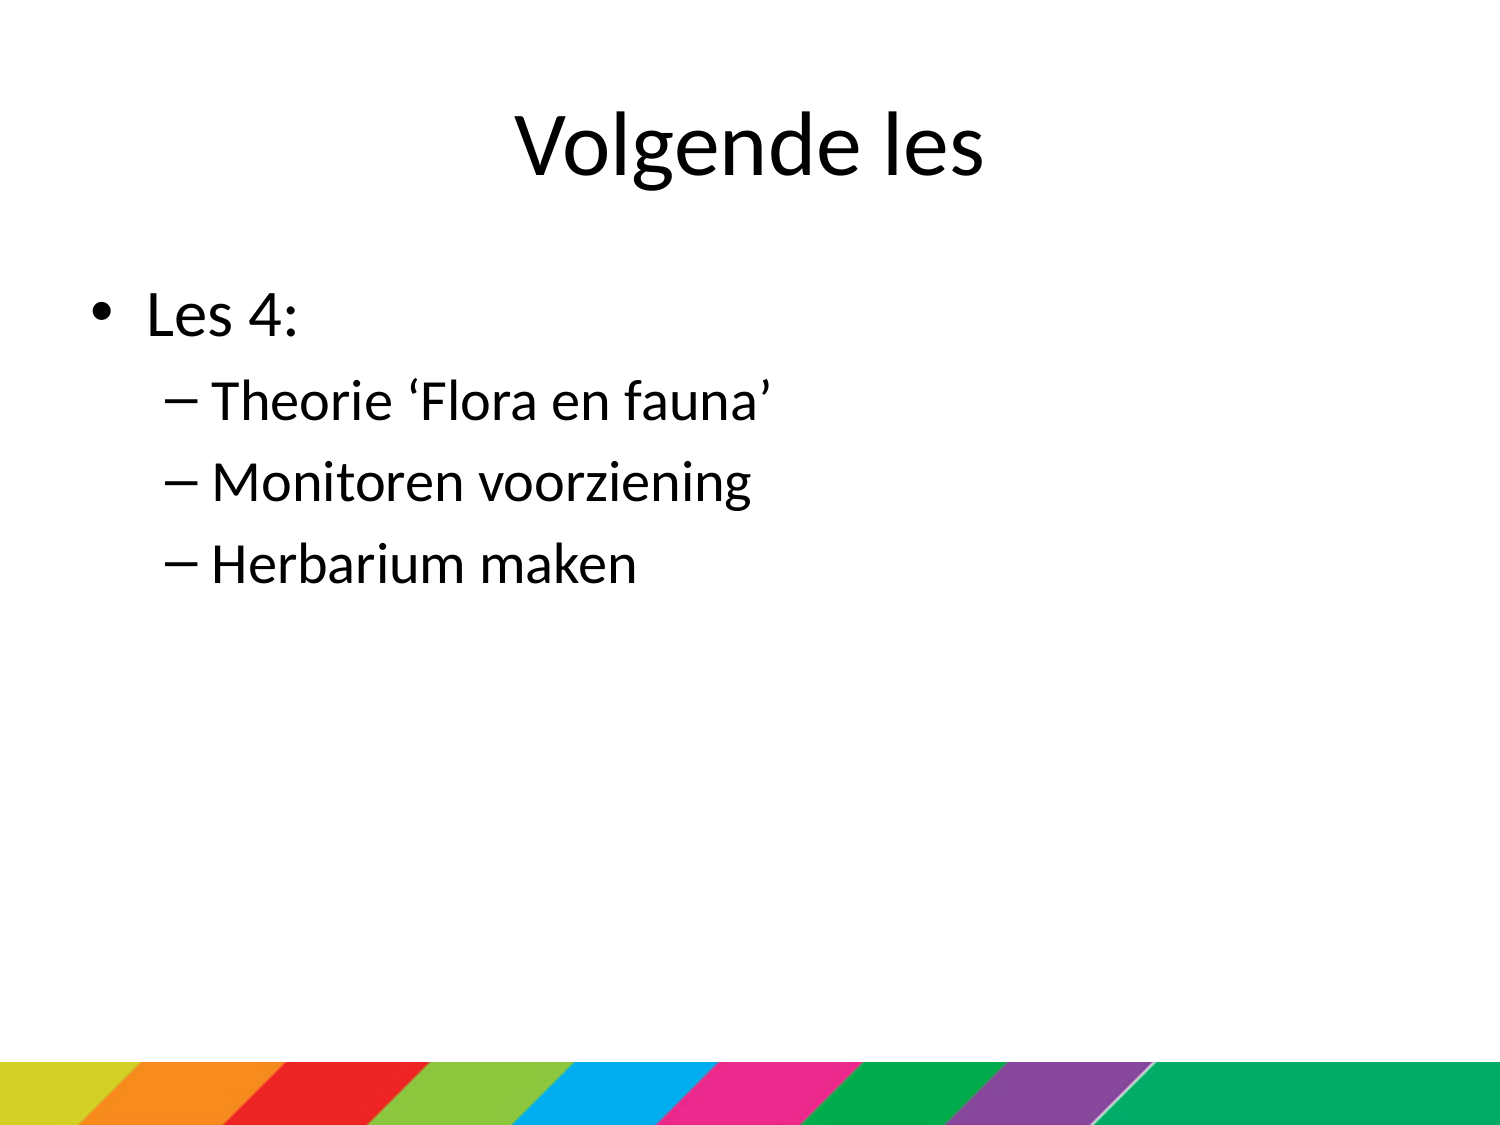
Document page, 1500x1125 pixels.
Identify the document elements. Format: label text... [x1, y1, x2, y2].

picture [0, 1062, 574, 1125]
list Les 4: Theorie ‘Flora en fauna’ Monitoren voorziening Herbarium maken [75, 262, 1425, 1005]
picture [656, 1062, 1500, 1125]
title Volgende les [75, 45, 1425, 233]
